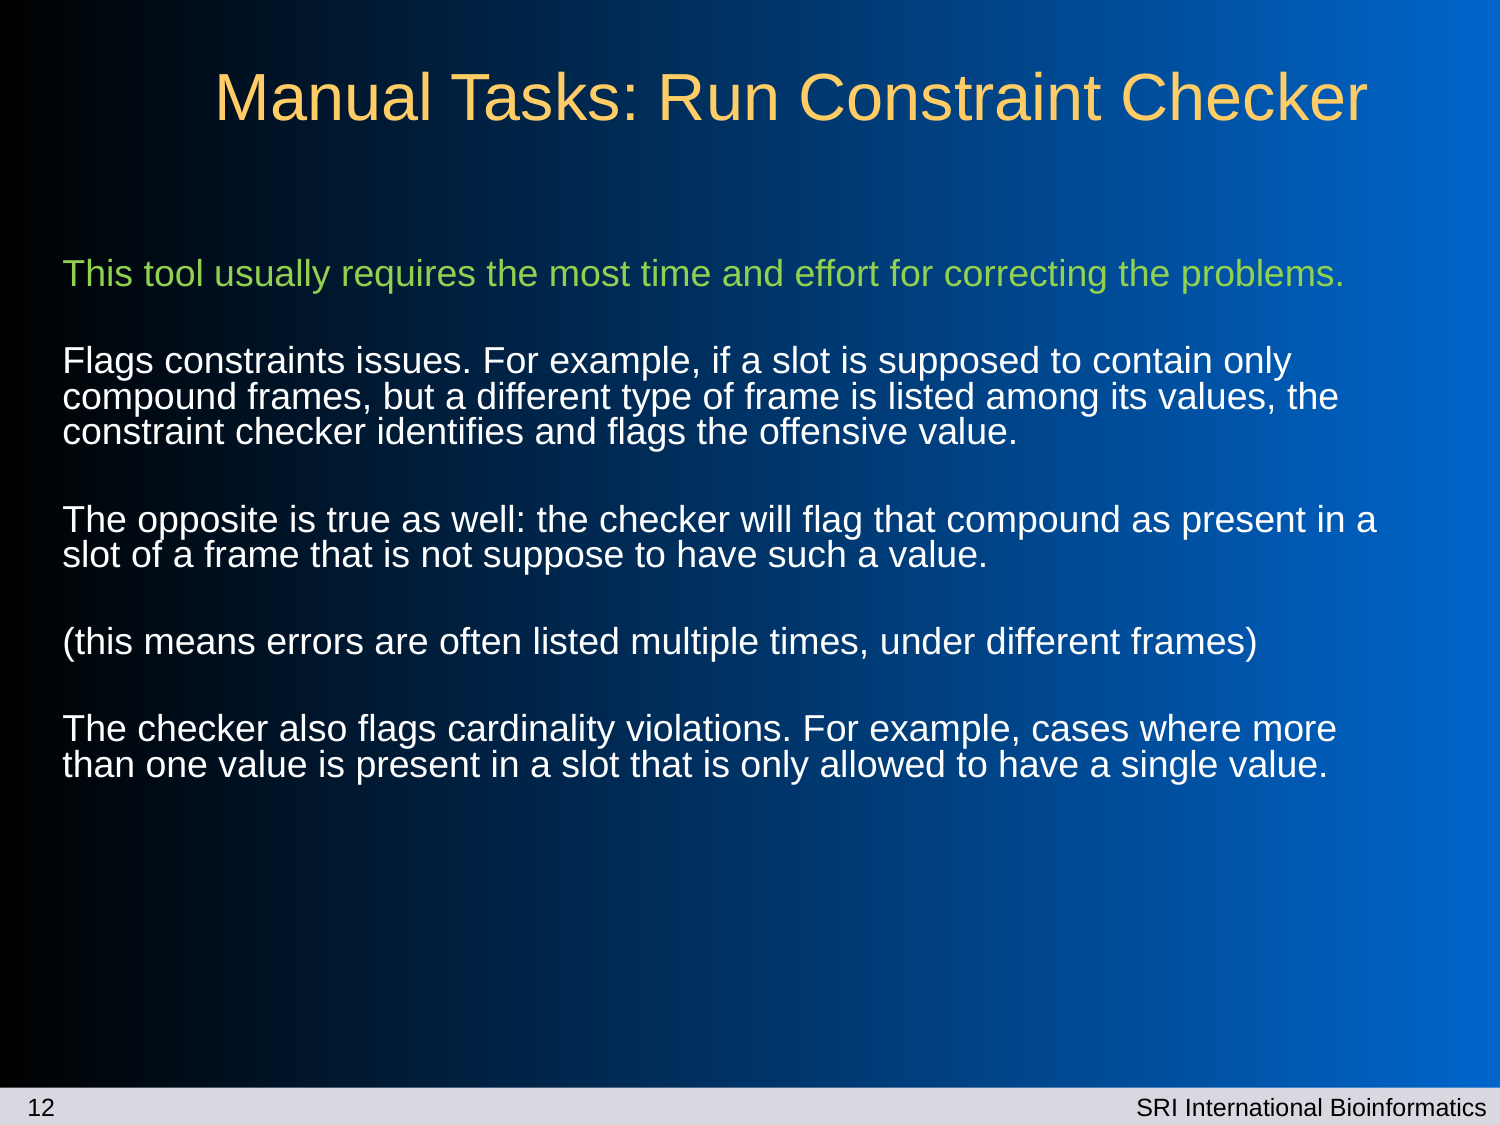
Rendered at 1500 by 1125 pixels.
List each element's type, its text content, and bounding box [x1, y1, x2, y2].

title Manual Tasks: Run Constraint Checker [200, 0, 1463, 188]
text_box This tool usually requires the most time and effort for correcting the problems. Flags constraints issues. For example, if a slot is supposed to contain only compound frames, but a different type of frame is listed among its values, the constraint checker identifies and flags the offensive value. The opposite is true as well: the checker will flag that compound as present in a slot of a frame that is not suppose to have such a value. (this means errors are often listed multiple times, under different frames) The checker also flags cardinality violations. For example, cases where more than one value is present in a slot that is only allowed to have a single value. [62, 212, 1388, 887]
